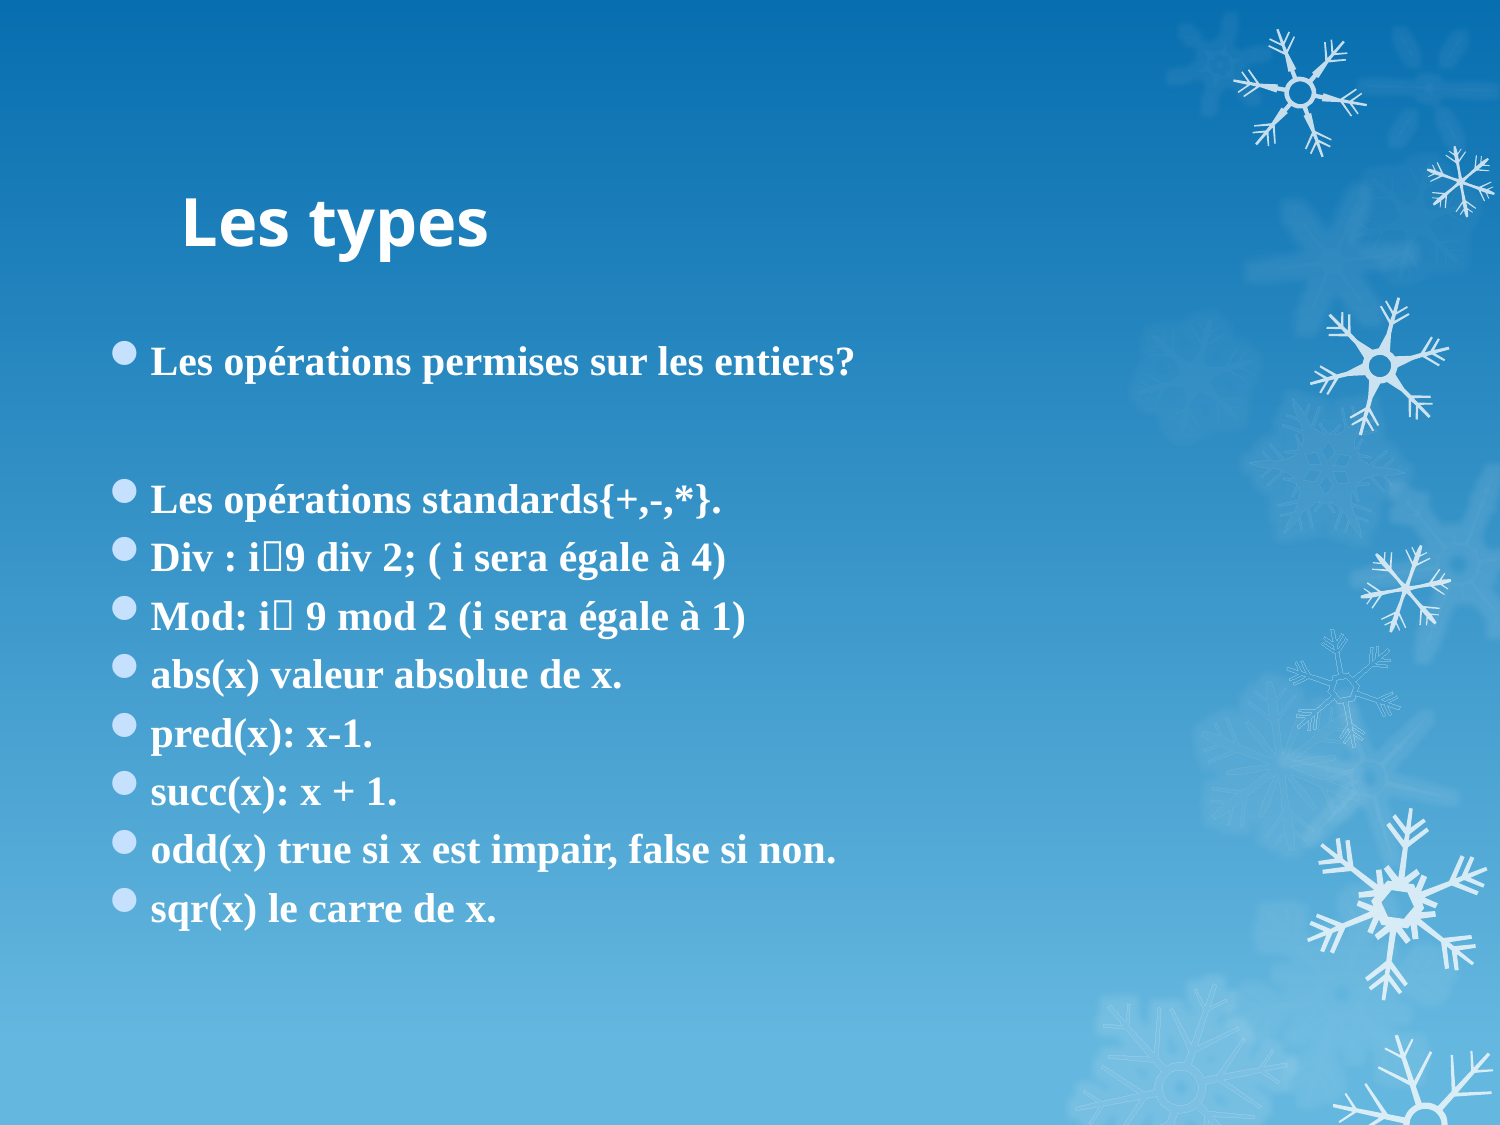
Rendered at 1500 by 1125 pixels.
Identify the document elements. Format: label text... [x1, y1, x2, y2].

title Les types [165, 73, 603, 268]
list Les opérations permises sur les entiers? Les opérations standards{+,-,*}. Div : i9 div 2; ( i sera égale à 4) Mod: i 9 mod 2 (i sera égale à 1) abs(x) valeur absolue de x. pred(x): x-1. succ(x): x + 1. odd(x) true si x est impair, false si non. sqr(x) le carre de x. [29, 302, 1335, 962]
